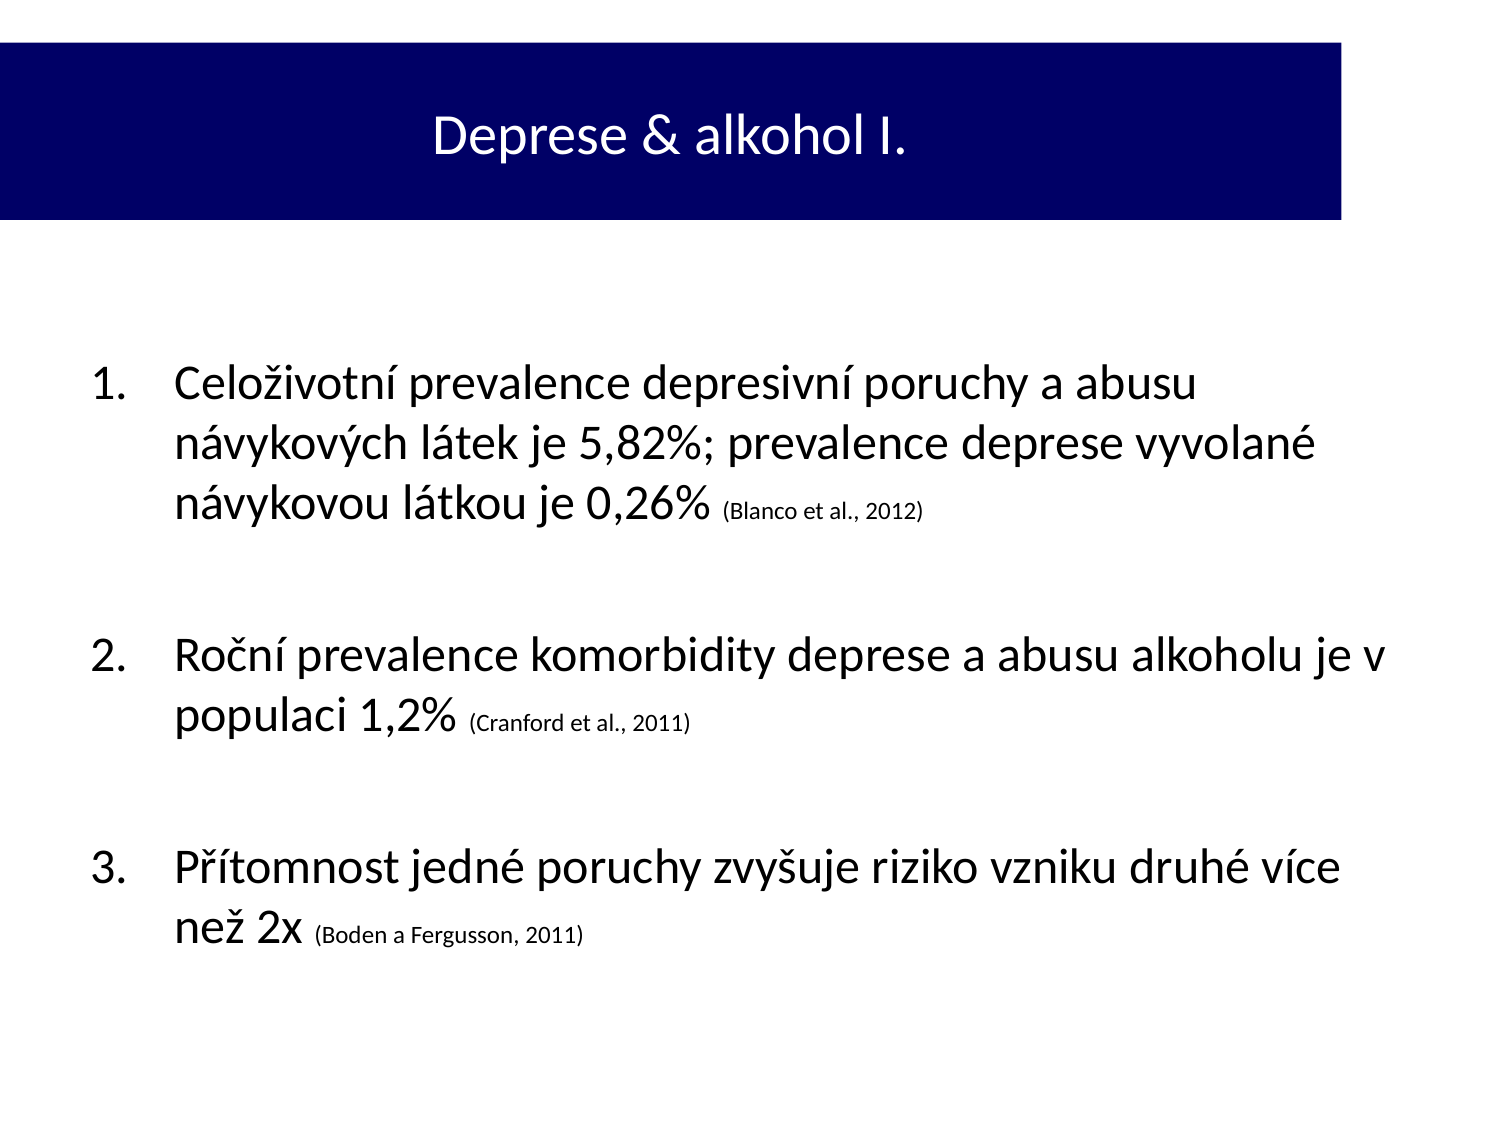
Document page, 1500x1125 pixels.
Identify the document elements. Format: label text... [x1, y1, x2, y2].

list Celoživotní prevalence depresivní poruchy a abusu návykových látek je 5,82%; prevalence deprese vyvolané návykovou látkou je 0,26% (Blanco et al., 2012) Roční prevalence komorbidity deprese a abusu alkoholu je v populaci 1,2% (Cranford et al., 2011) Přítomnost jedné poruchy zvyšuje riziko vzniku druhé více než 2x (Boden a Fergusson, 2011) [74, 262, 1426, 1006]
text_box Deprese & alkohol I. [0, 42, 1342, 220]
